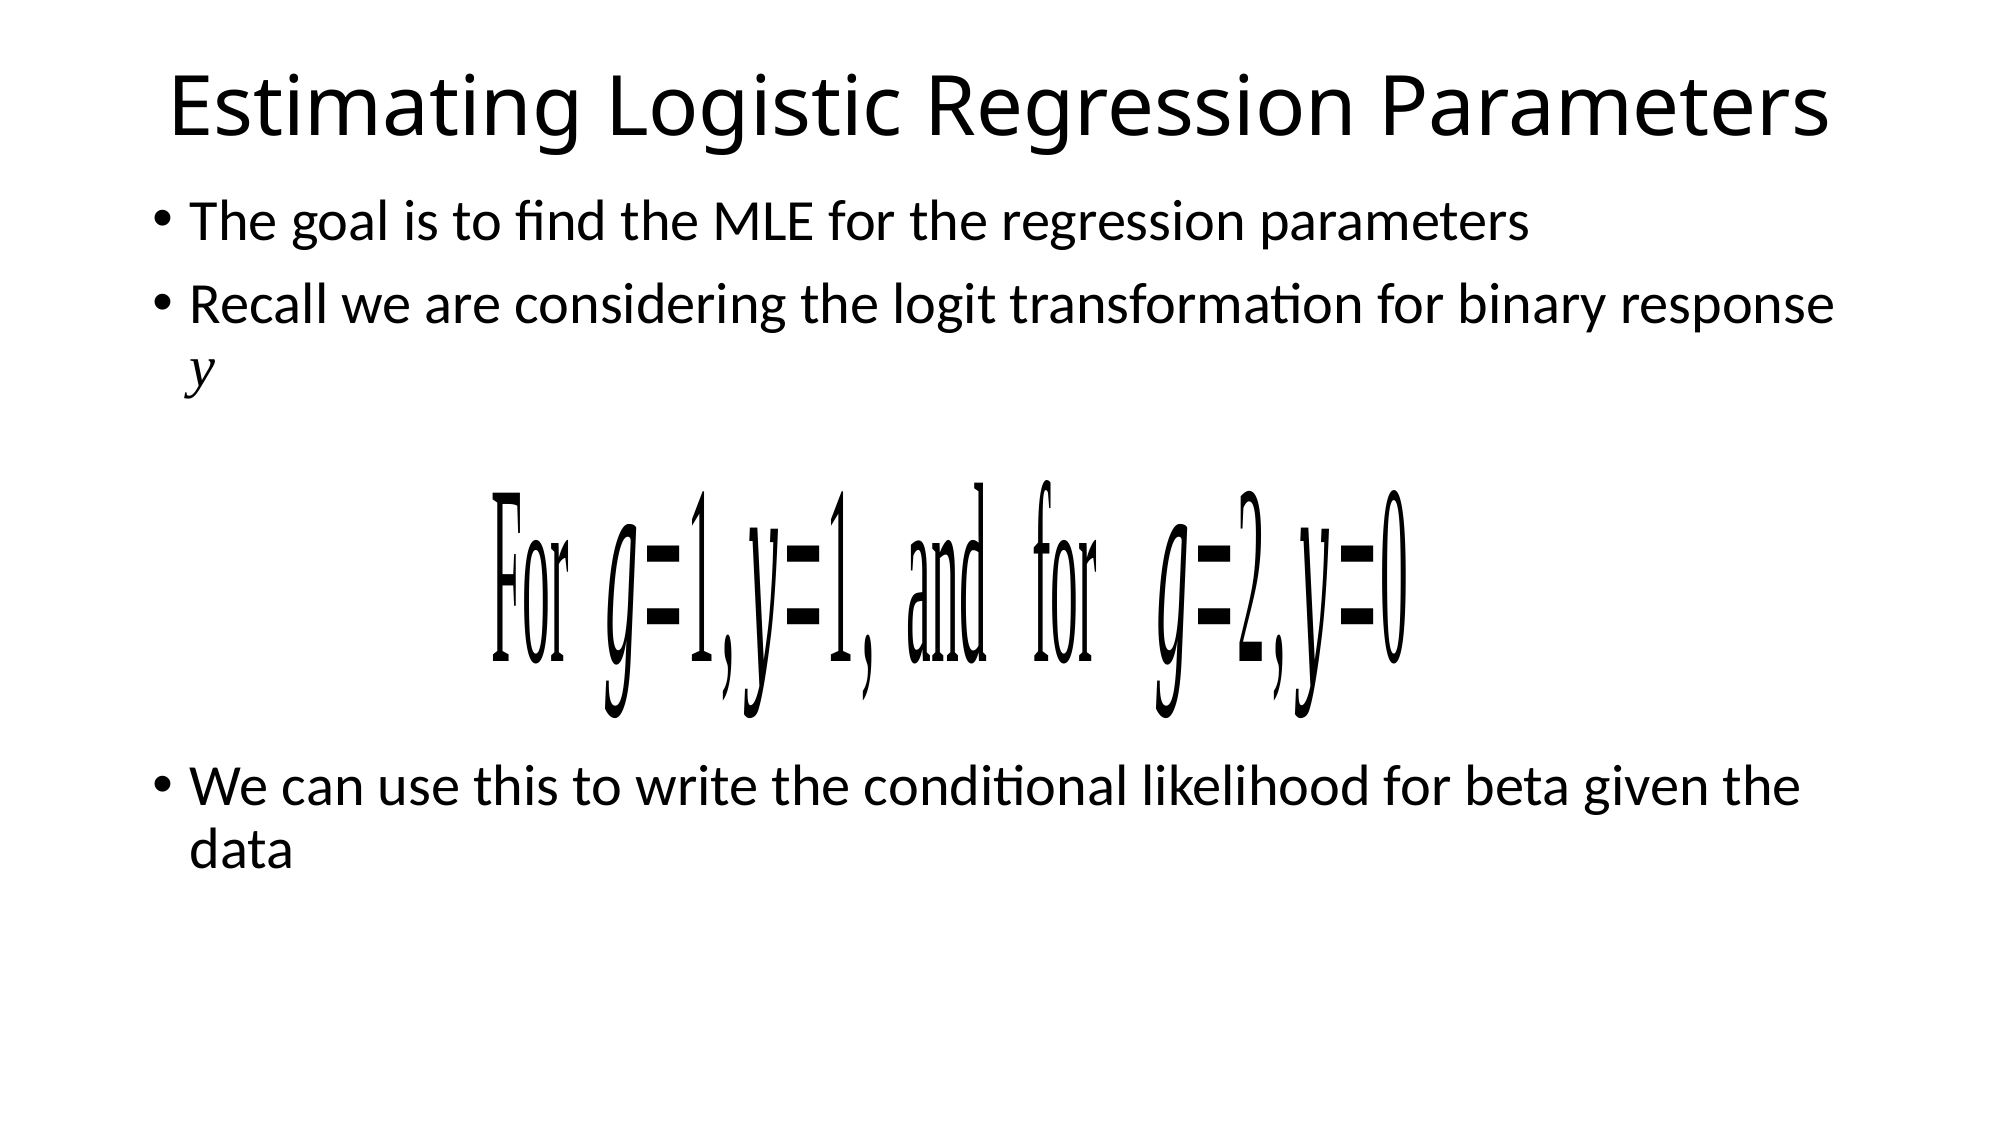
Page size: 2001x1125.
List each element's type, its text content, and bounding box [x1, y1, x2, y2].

title Estimating Logistic Regression Parameters [137, 0, 1863, 182]
list The goal is to find the MLE for the regression parameters Recall we are considering the logit transformation for binary response y We can use this to write the conditional likelihood for beta given the data [137, 182, 1863, 1014]
